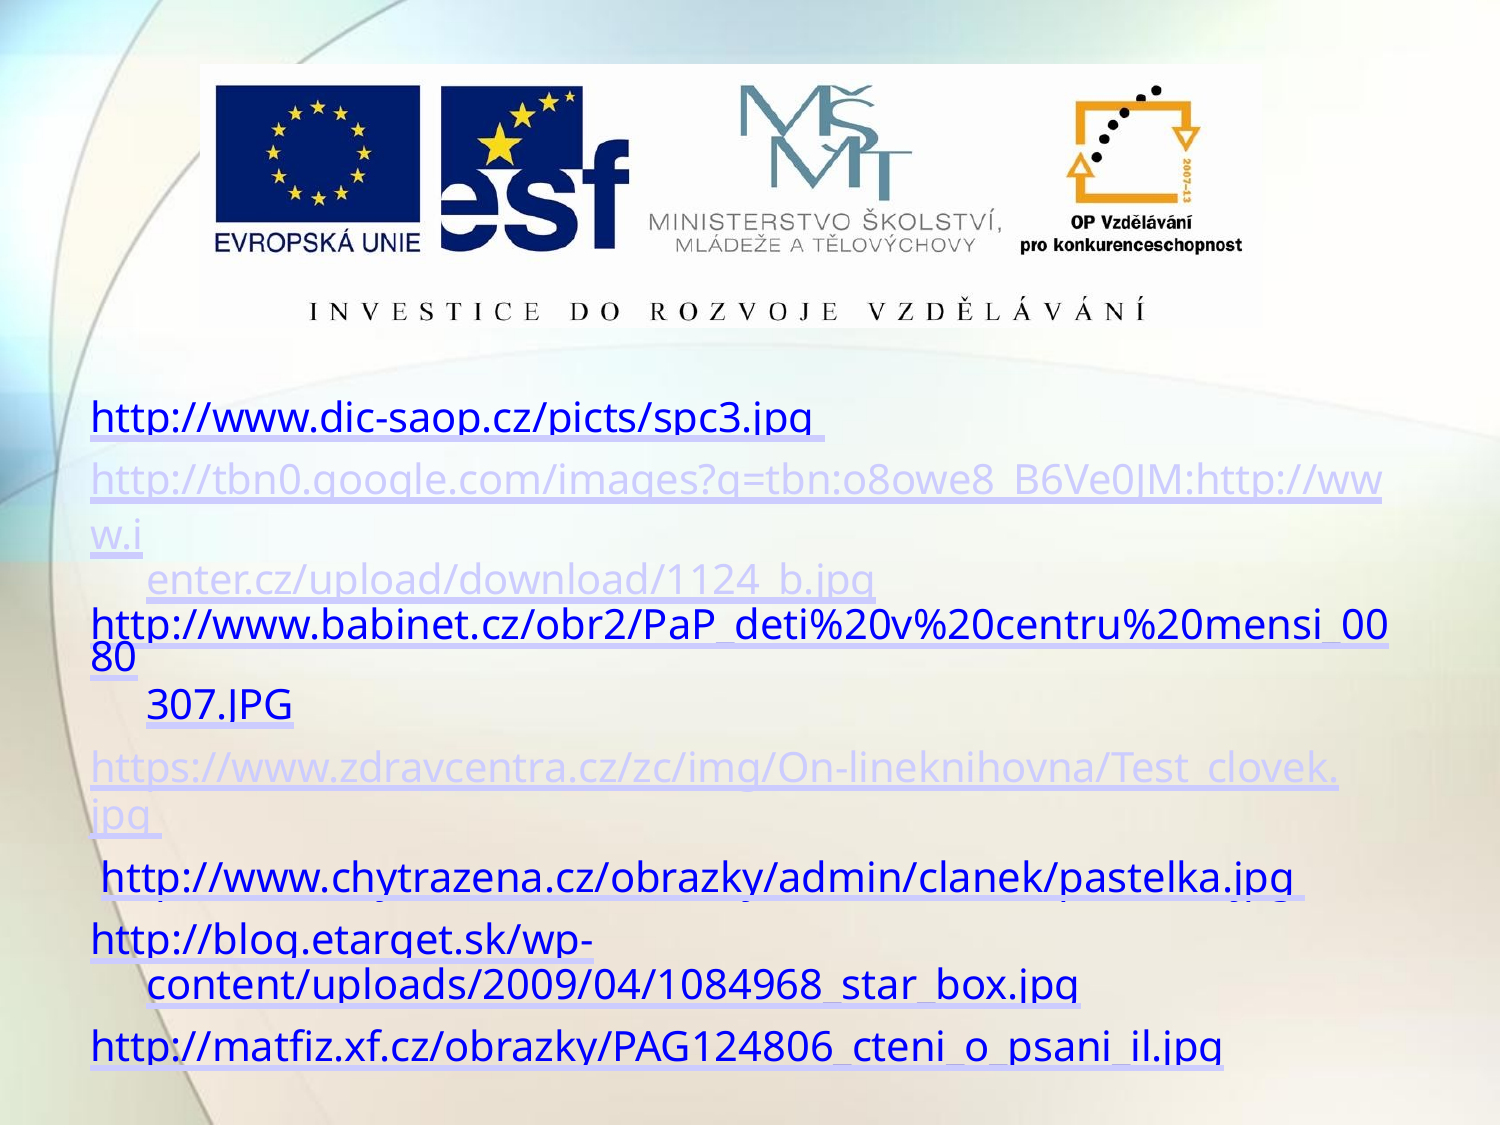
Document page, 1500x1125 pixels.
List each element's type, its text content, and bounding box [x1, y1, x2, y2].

text_box http://www.dic-saop.cz/picts/spc3.jpg http://tbn0.google.com/images?q=tbn:o8owe8_B6Ve0JM:http://www.i enter.cz/upload/download/1124_b.jpg http://www.babinet.cz/obr2/PaP_deti%20v%20centru%20mensi_0080 307.JPG https://www.zdravcentra.cz/zc/img/On-lineknihovna/Test_clovek.jpg http://www.chytrazena.cz/obrazky/admin/clanek/pastelka.jpg http://blog.etarget.sk/wp- content/uploads/2009/04/1084968_star_box.jpg http://matfiz.xf.cz/obrazky/PAG124806_cteni_o_psani_il.jpg [87, 382, 1394, 998]
text_box [199, 64, 1263, 328]
picture [0, 0, 1500, 1125]
